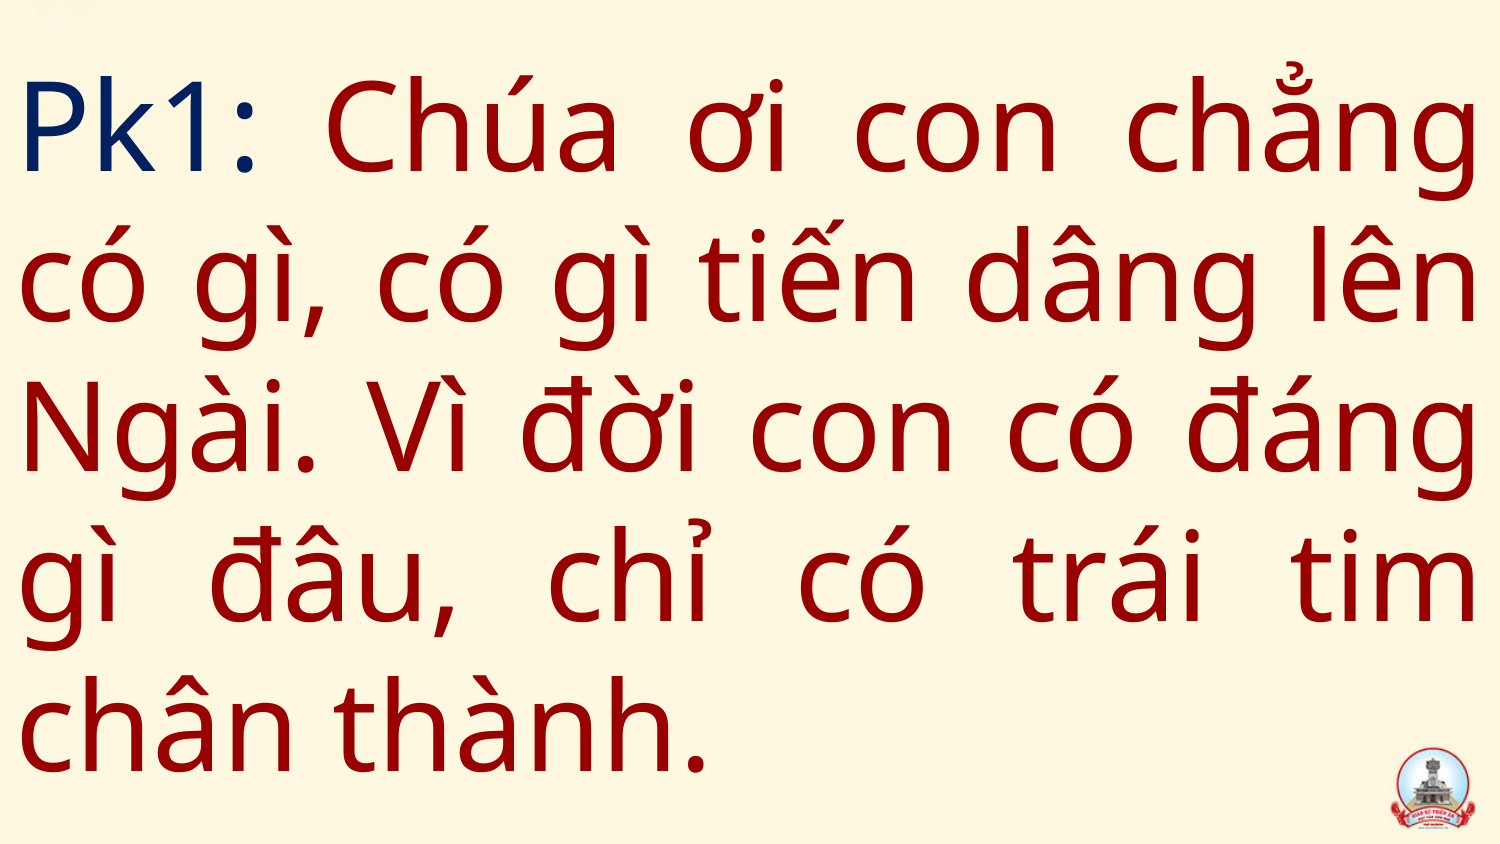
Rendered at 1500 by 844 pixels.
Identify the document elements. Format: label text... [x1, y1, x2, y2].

title Pk1: Chúa ơi con chẳng có gì, có gì tiến dâng lên Ngài. Vì đời con có đáng gì đâu, chỉ có trái tim chân thành. [0, 0, 1500, 844]
